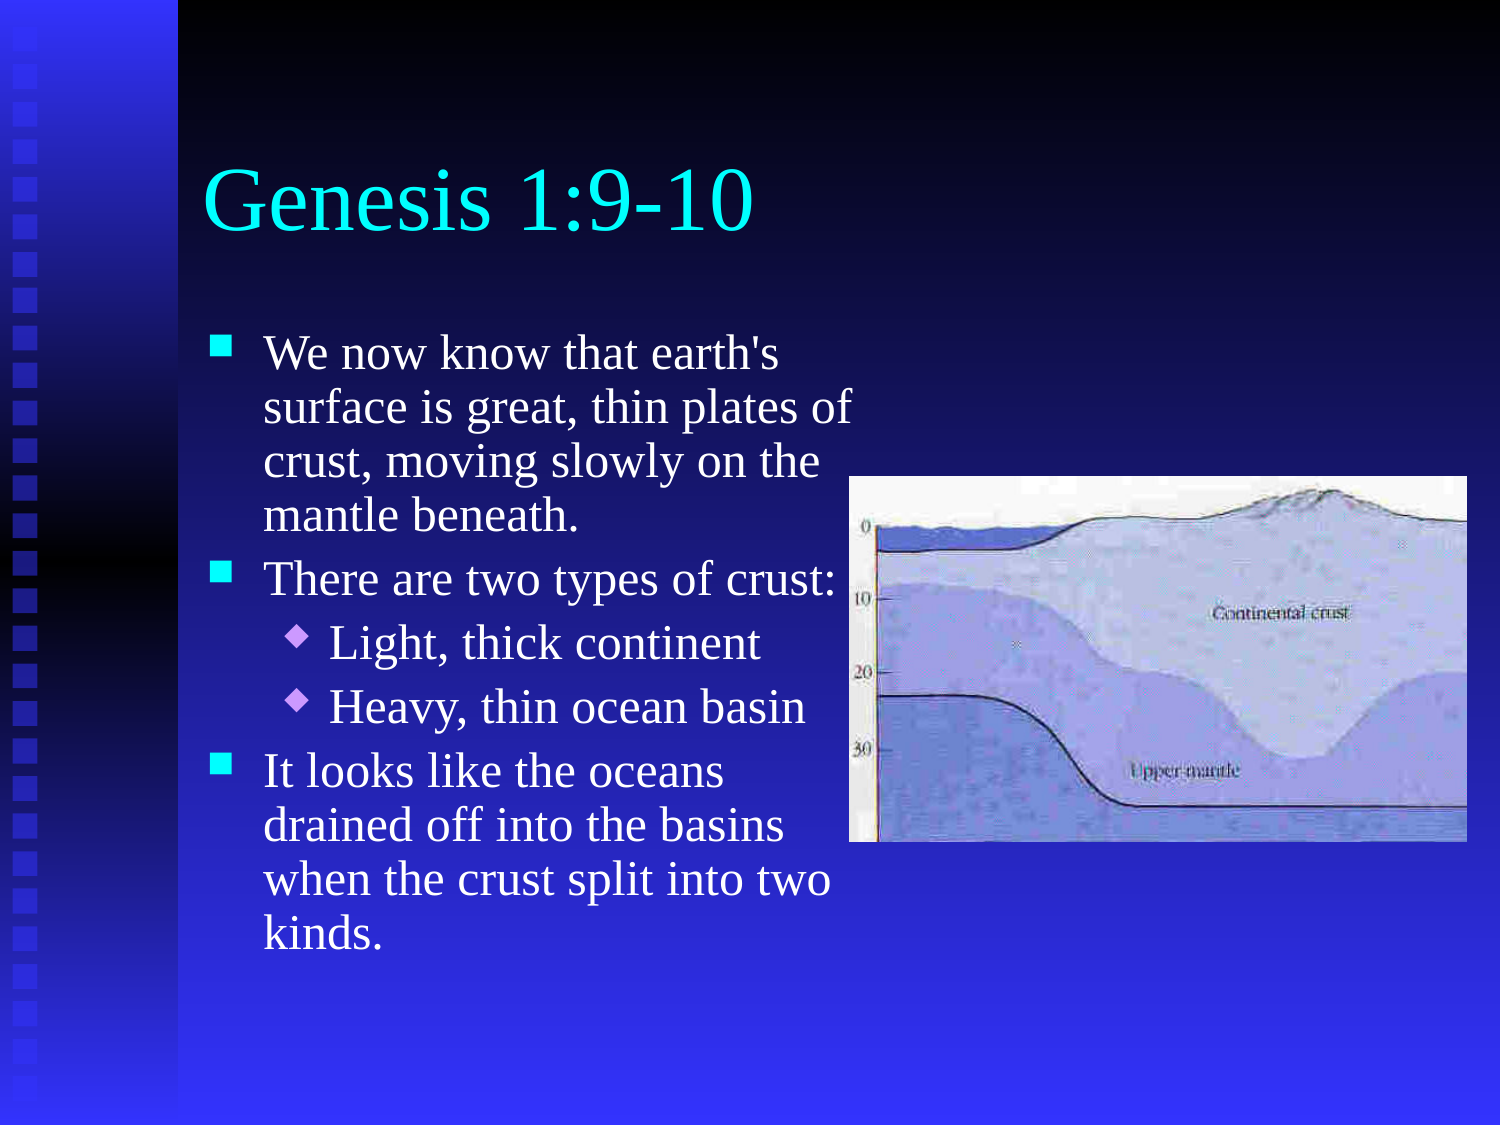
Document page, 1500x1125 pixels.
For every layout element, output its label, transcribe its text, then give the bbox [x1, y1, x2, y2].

title Genesis 1:9-10 [187, 99, 1463, 288]
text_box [849, 476, 1468, 843]
list We now know that earth's surface is great, thin plates of crust, moving slowly on the mantle beneath. There are two types of crust: Light, thick continent Heavy, thin ocean basin It looks like the oceans drained off into the basins when the crust split into two kinds. [191, 319, 888, 995]
